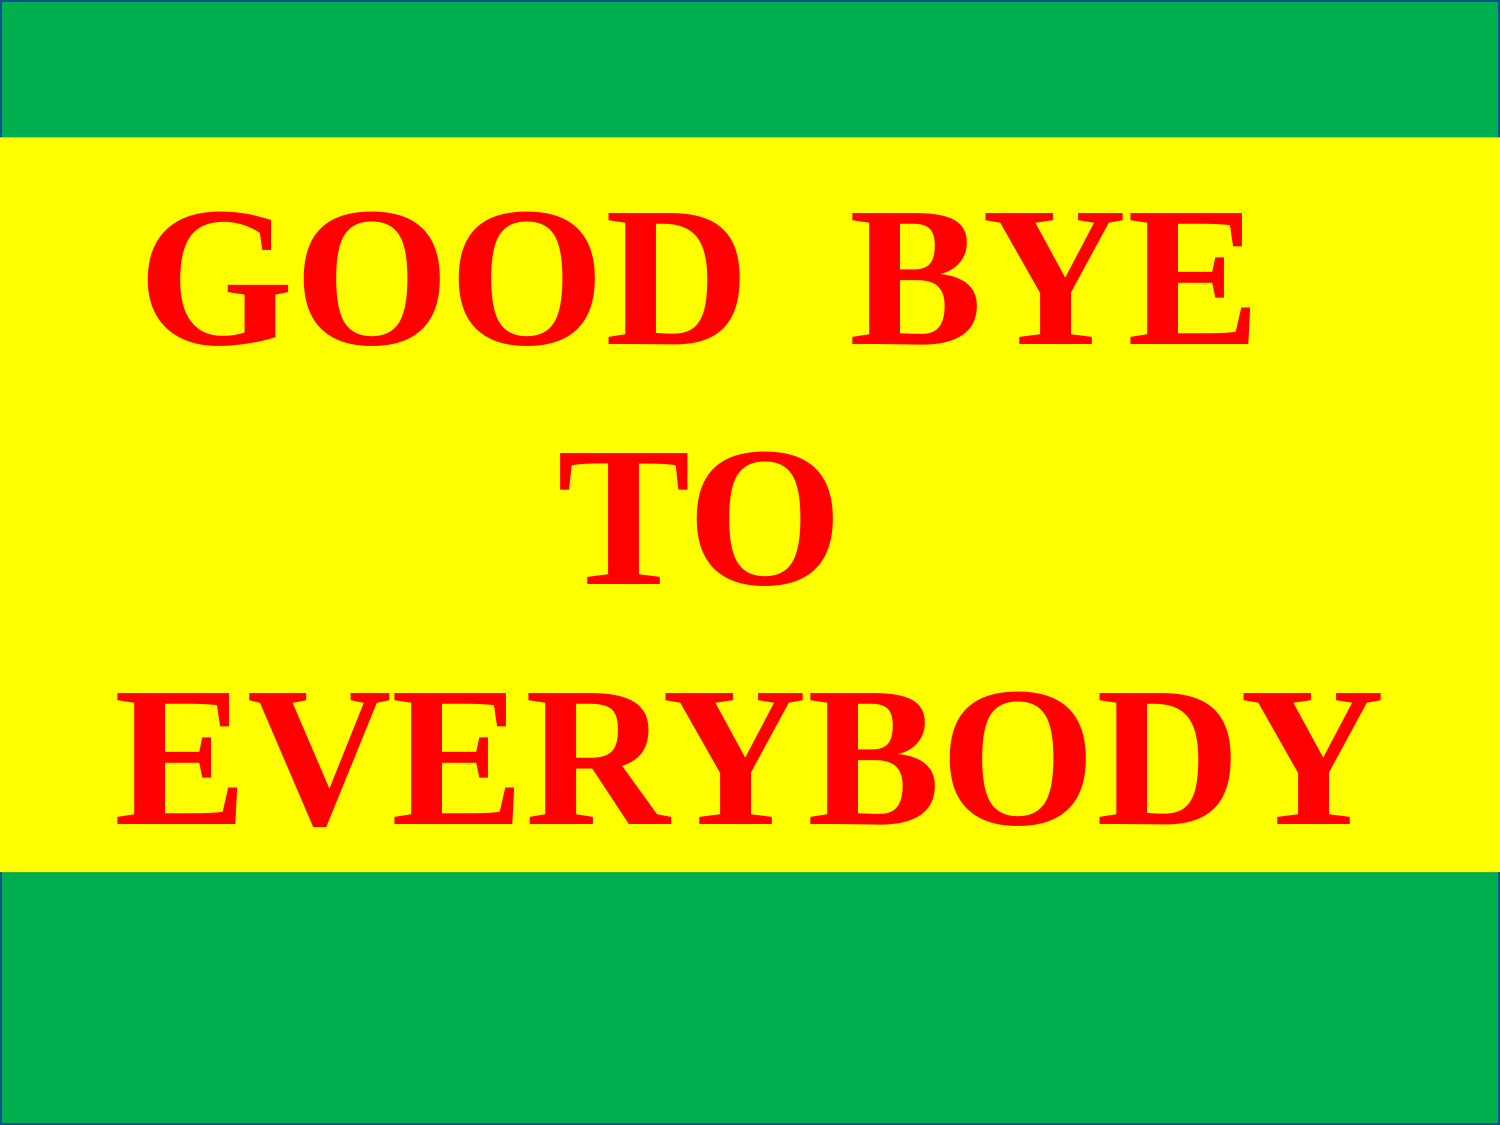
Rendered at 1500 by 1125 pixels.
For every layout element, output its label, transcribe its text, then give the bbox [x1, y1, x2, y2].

text_box [0, 873, 1500, 1125]
text_box GOOD BYE TO EVERYBODY [0, 137, 1500, 873]
text_box [0, 0, 1500, 137]
